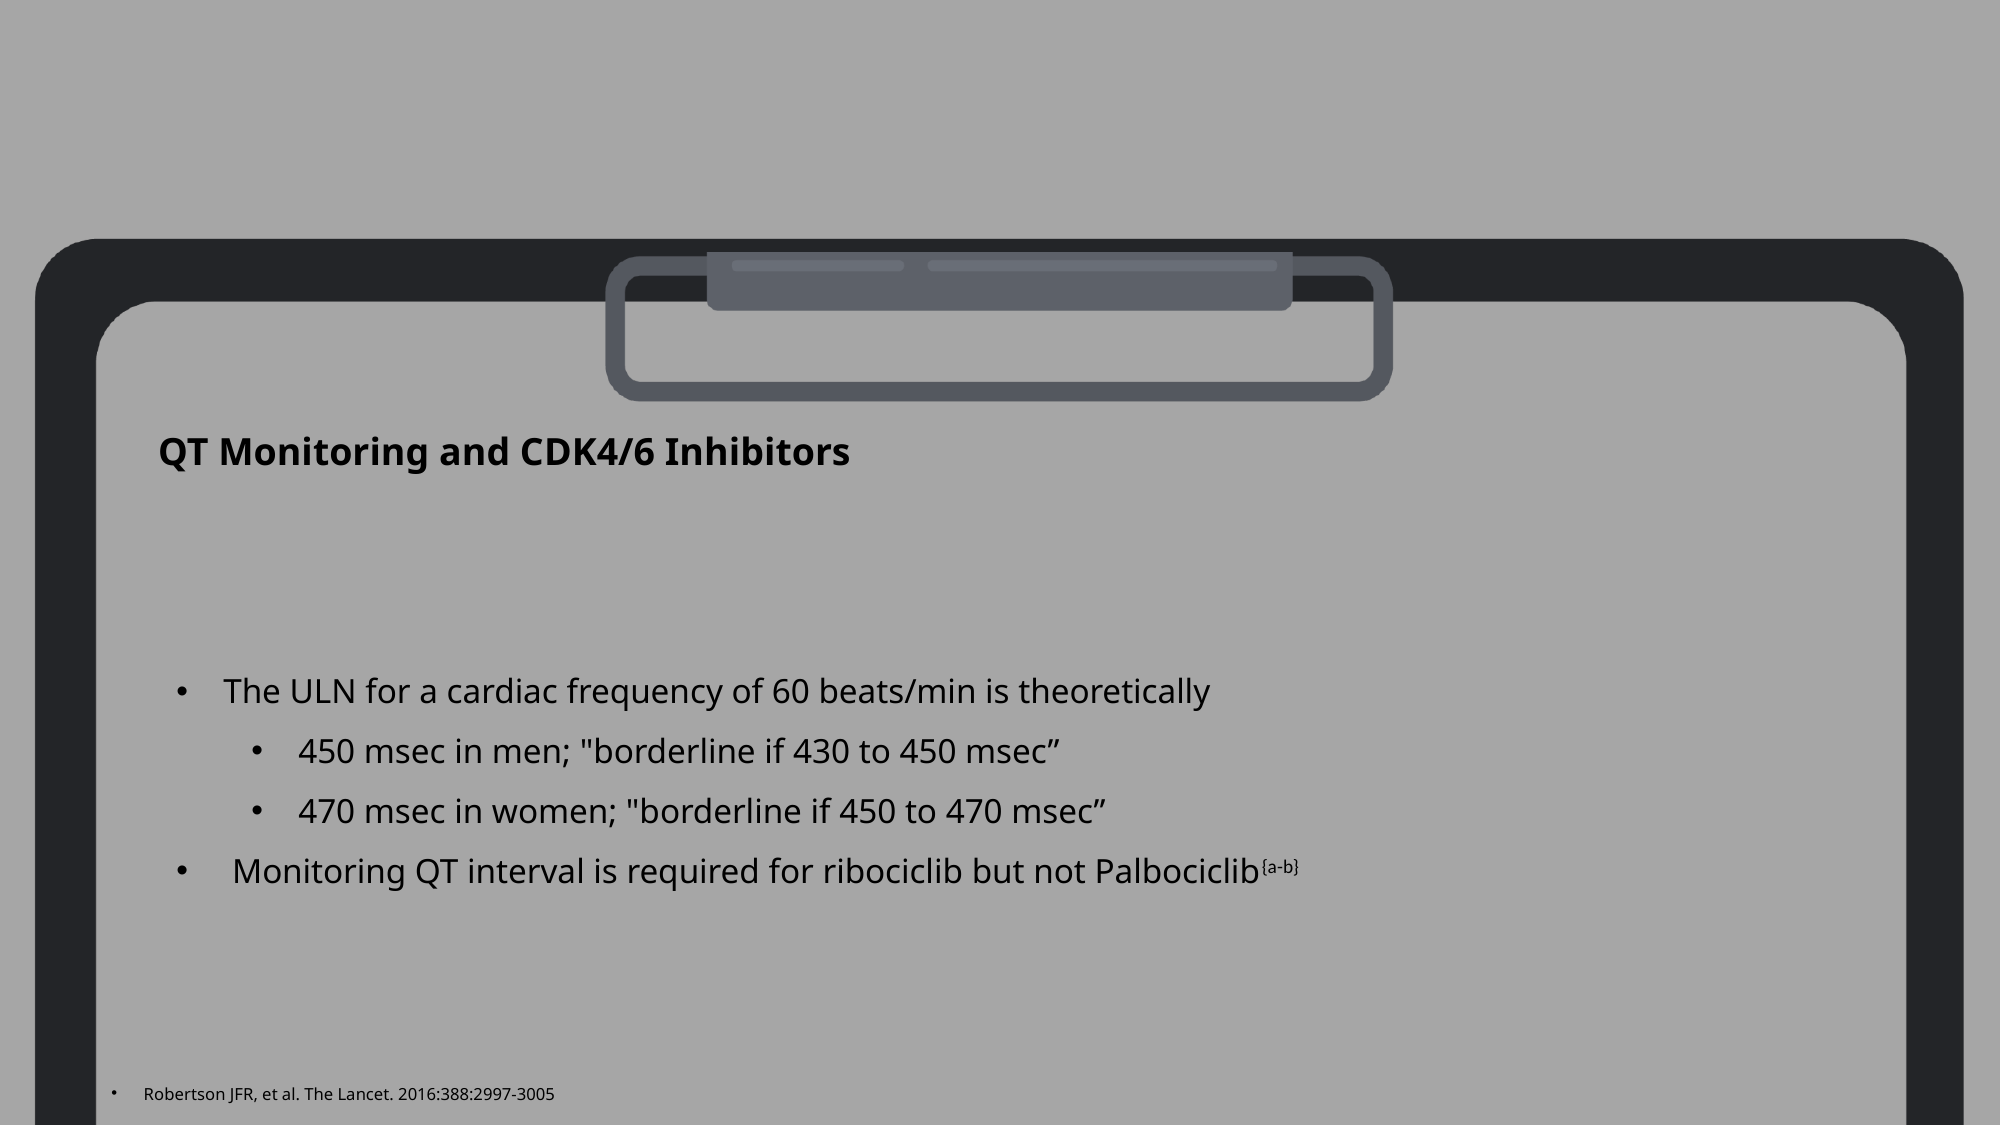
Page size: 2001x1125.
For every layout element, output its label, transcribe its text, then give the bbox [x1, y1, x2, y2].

text_box Robertson JFR, et al. The Lancet. 2016:388:2997-3005 [96, 1075, 1197, 1111]
text_box QT Monitoring and CDK4/6 Inhibitors [143, 420, 1680, 481]
text_box The ULN for a cardiac frequency of 60 beats/min is theoretically 450 msec in men; "borderline if 430 to 450 msec” 470 msec in women; "borderline if 450 to 470 msec” Monitoring QT interval is required for ribociclib but not Palbociclib{a-b} [161, 643, 1865, 898]
